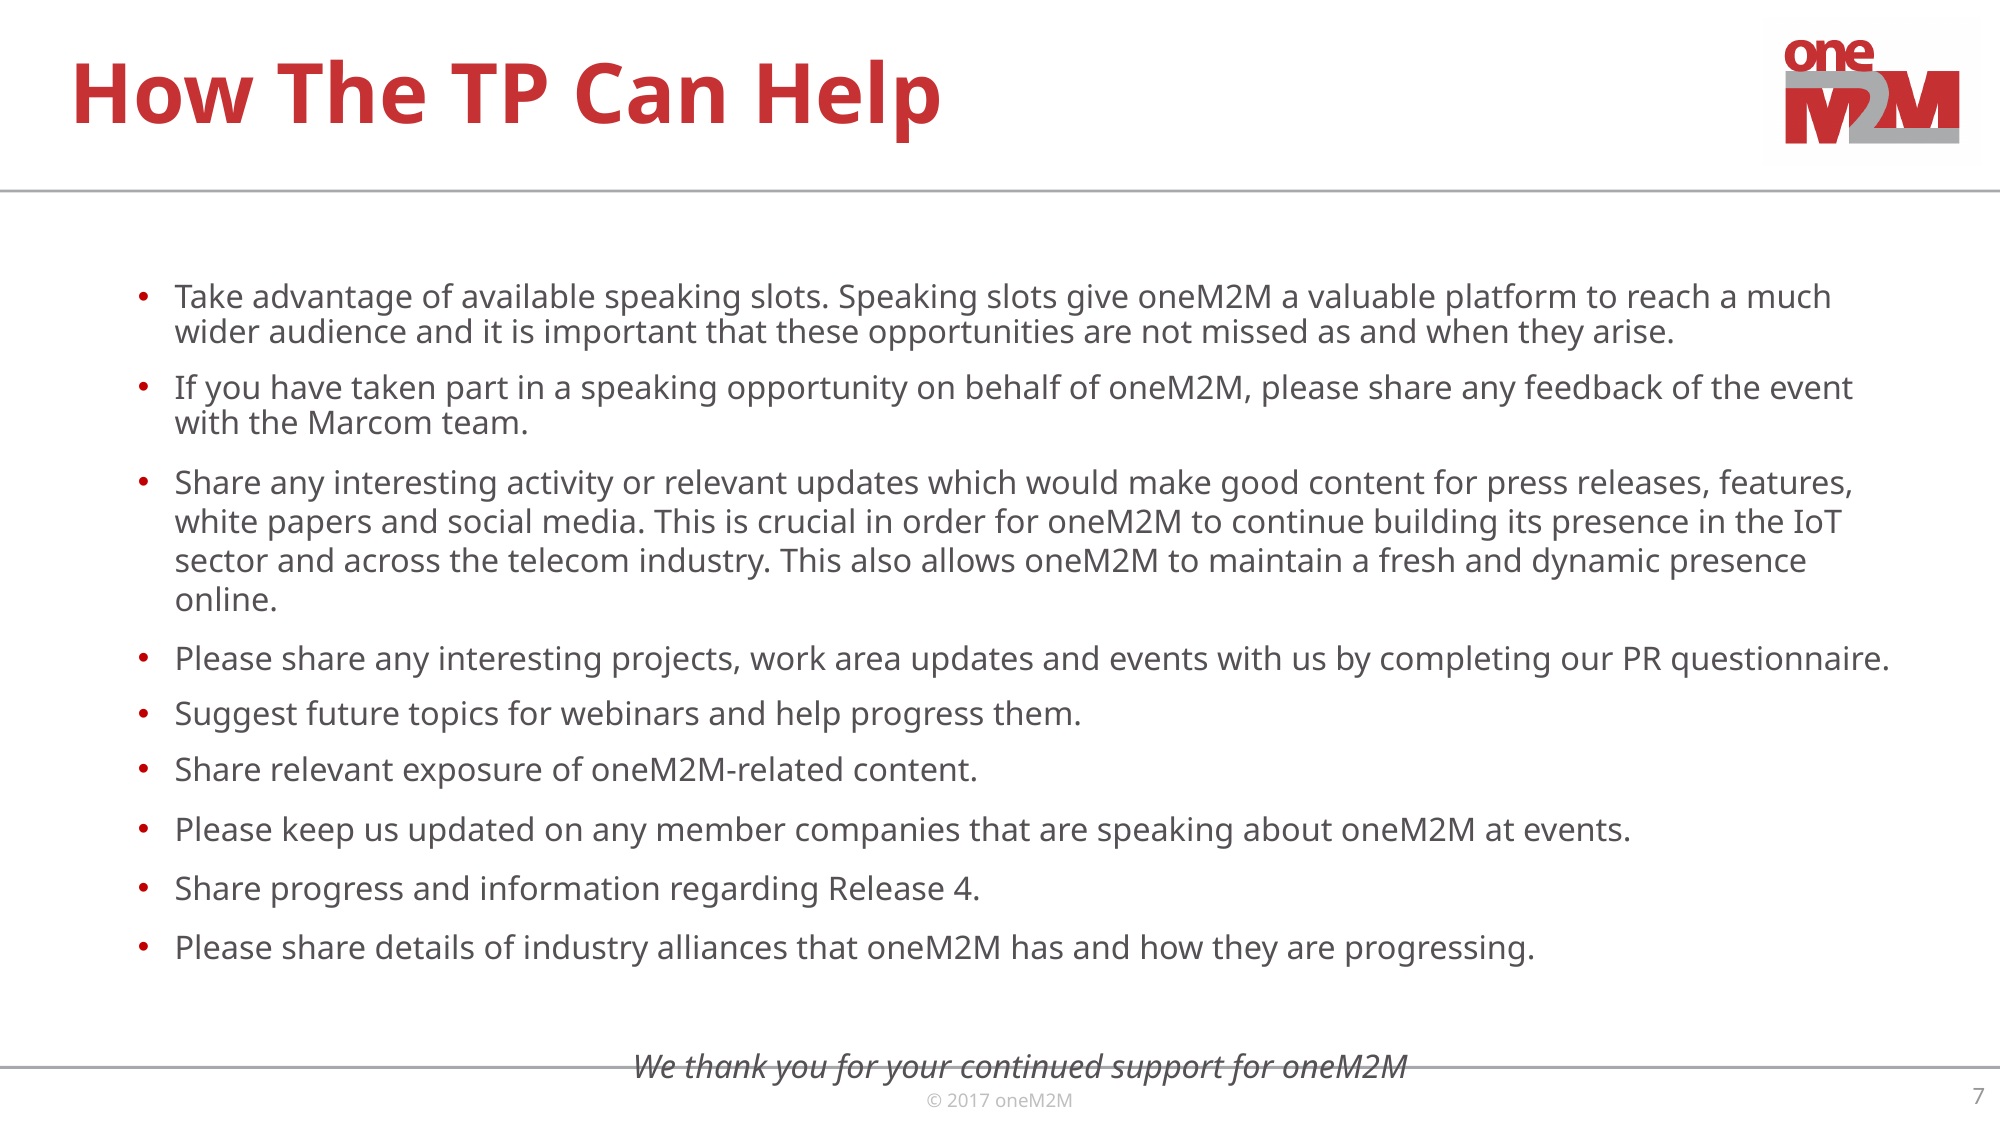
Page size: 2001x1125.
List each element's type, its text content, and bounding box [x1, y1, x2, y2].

text_box Take advantage of available speaking slots. Speaking slots give oneM2M a valuable platform to reach a much wider audience and it is important that these opportunities are not missed as and when they arise. If you have taken part in a speaking opportunity on behalf of oneM2M, please share any feedback of the event with the Marcom team. Share any interesting activity or relevant updates which would make good content for press releases, features, white papers and social media. This is crucial in order for oneM2M to continue building its presence in the IoT sector and across the telecom industry. This also allows oneM2M to maintain a fresh and dynamic presence online. Please share any interesting projects, work area updates and events with us by completing our PR questionnaire. Suggest future topics for webinars and help progress them. Share relevant exposure of oneM2M-related content. Please keep us updated on any member companies that are speaking about oneM2M at events. Share progress and information regarding Release 4. Please share details of industry alliances that oneM2M has and how they are progressing. We thank you for your continued support for oneM2M [122, 273, 1919, 1125]
picture [1763, 17, 1981, 166]
title How The TP Can Help [54, 0, 1343, 193]
slide_number 7 [1919, 1065, 2000, 1125]
